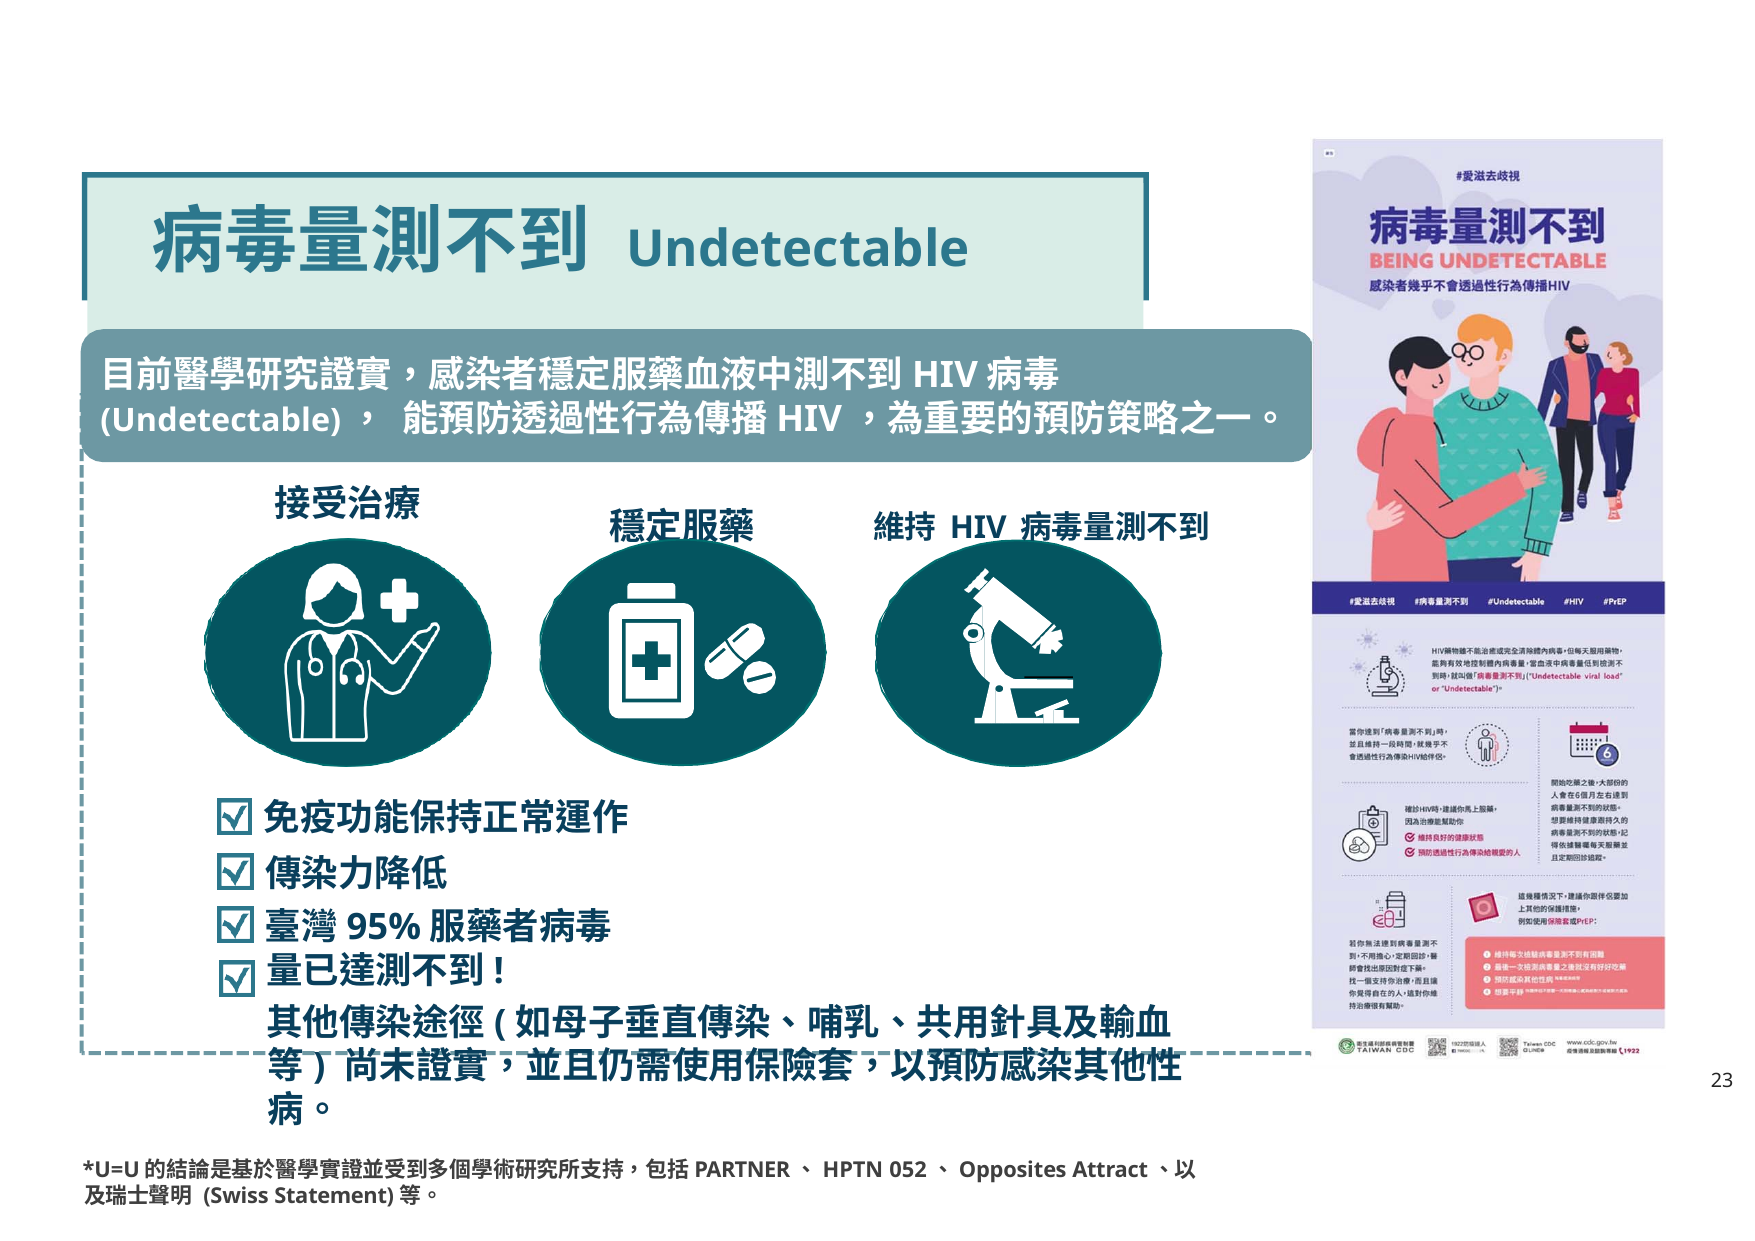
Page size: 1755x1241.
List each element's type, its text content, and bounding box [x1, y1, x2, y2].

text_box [79, 949, 214, 1056]
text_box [219, 137, 1666, 1070]
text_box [80, 328, 214, 943]
text_box 23 [1708, 1065, 1737, 1092]
title 病毒量測不到Undetectable [87, 177, 214, 327]
text_box [81, 172, 214, 301]
text_box 免疫功能保持正常運作 傳染力降低 臺灣95%服藥者病毒量已達測不到! 其他傳染途徑(如⺟⼦垂直傳染、哺乳、共用針具及輸⾎等) 尚未證實，並且仍需使用保險套，以預防感染其他性病。 *U=U的結論是基於醫學實證並受到多個學術研究所支持，包括PARTNER、HPTN 052、Opposites Attract、以及瑞士聲明 (Swiss Statement)等。 [82, 1067, 1520, 1209]
